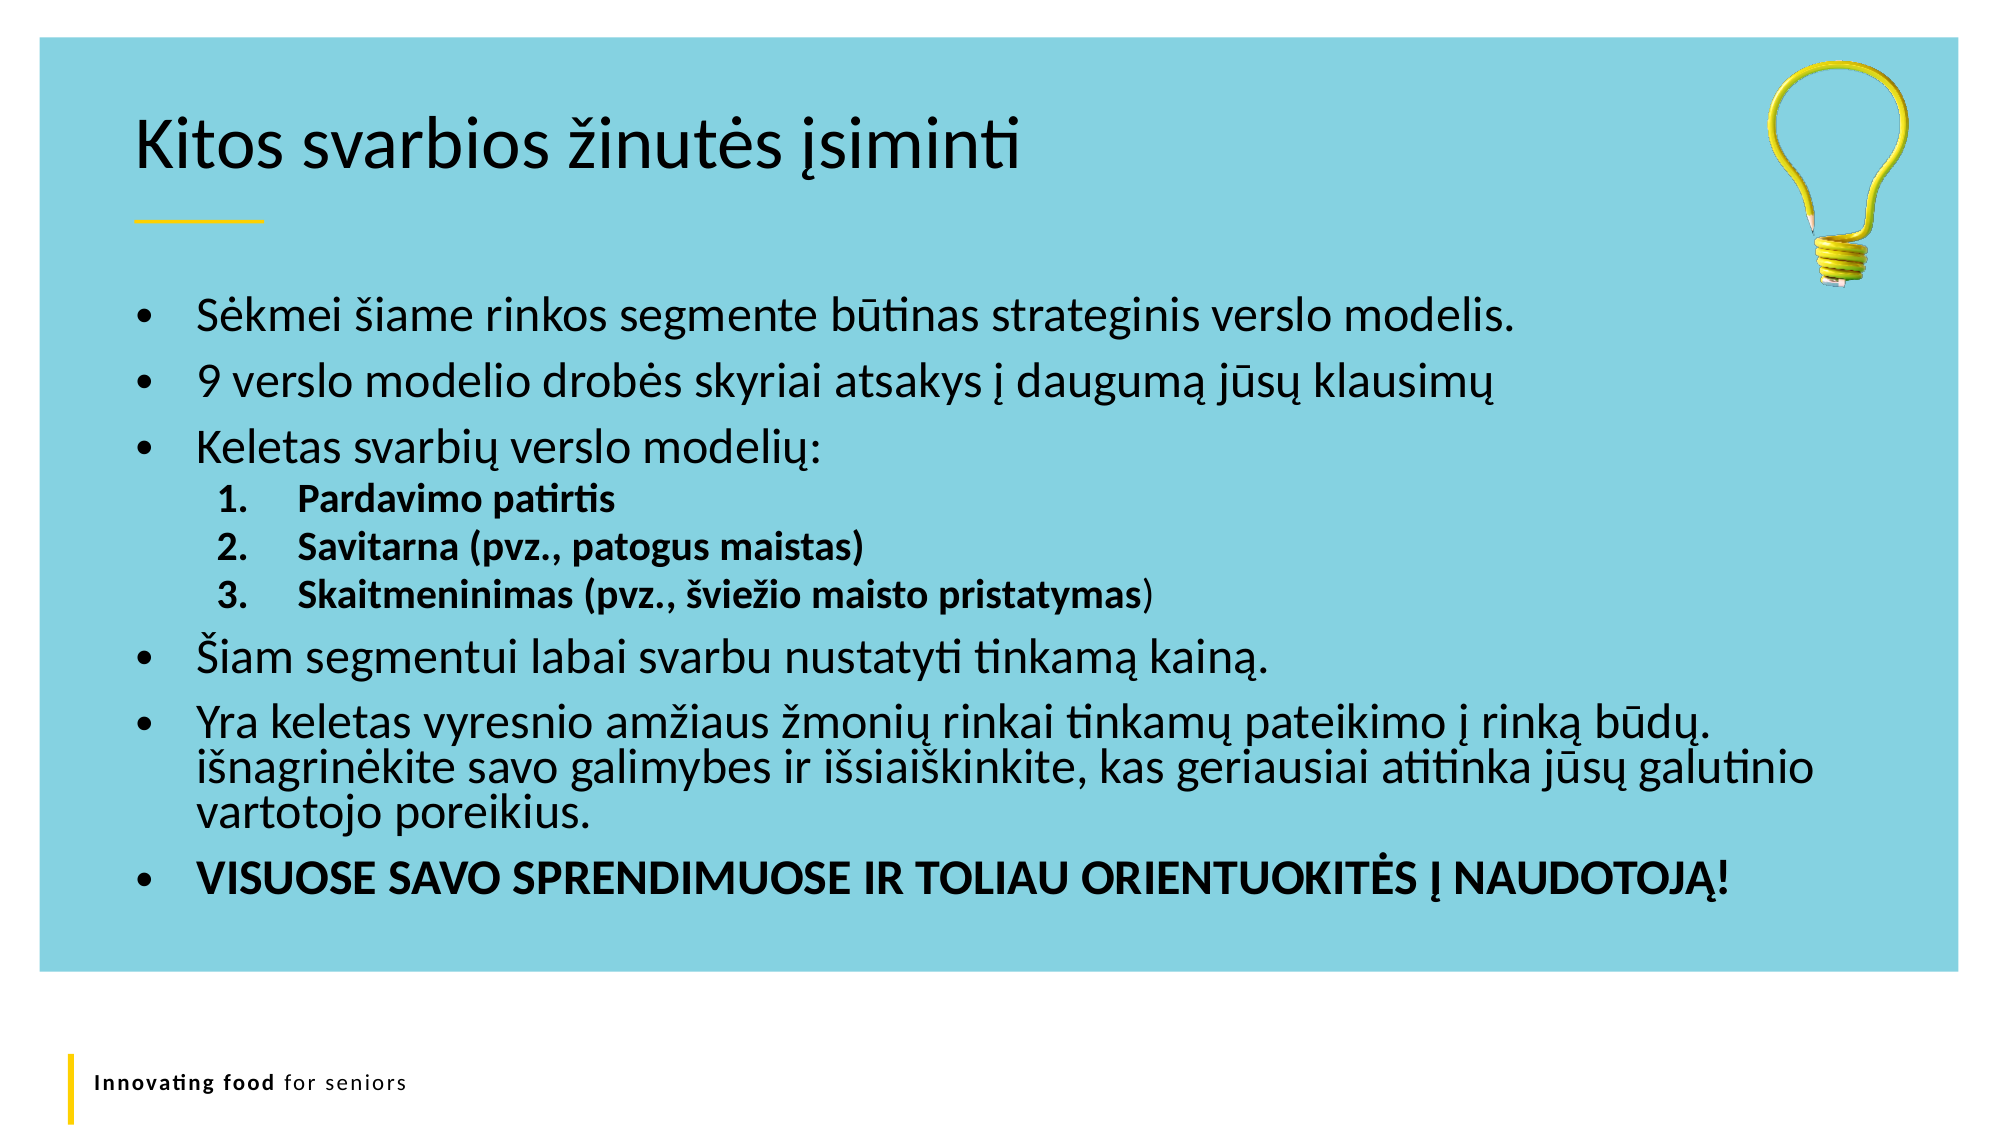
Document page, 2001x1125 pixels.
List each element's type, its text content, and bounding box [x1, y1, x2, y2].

picture [1742, 48, 1929, 304]
list Sėkmei šiame rinkos segmente būtinas strateginis verslo modelis. 9 verslo modelio drobės skyriai atsakys į daugumą jūsų klausimų Keletas svarbių verslo modelių: Pardavimo patirtis Savitarna (pvz., patogus maistas) Skaitmeninimas (pvz., šviežio maisto pristatymas) Šiam segmentui labai svarbu nustatyti tinkamą kainą. Yra keletas vyresnio amžiaus žmonių rinkai tinkamų pateikimo į rinką būdų. išnagrinėkite savo galimybes ir išsiaiškinkite, kas geriausiai atitinka jūsų galutinio vartotojo poreikius. VISUOSE SAVO SPRENDIMUOSE IR TOLIAU ORIENTUOKITĖS Į NAUDOTOJĄ! [120, 288, 1894, 923]
list Kitos svarbios žinutės įsiminti [120, 106, 1742, 203]
